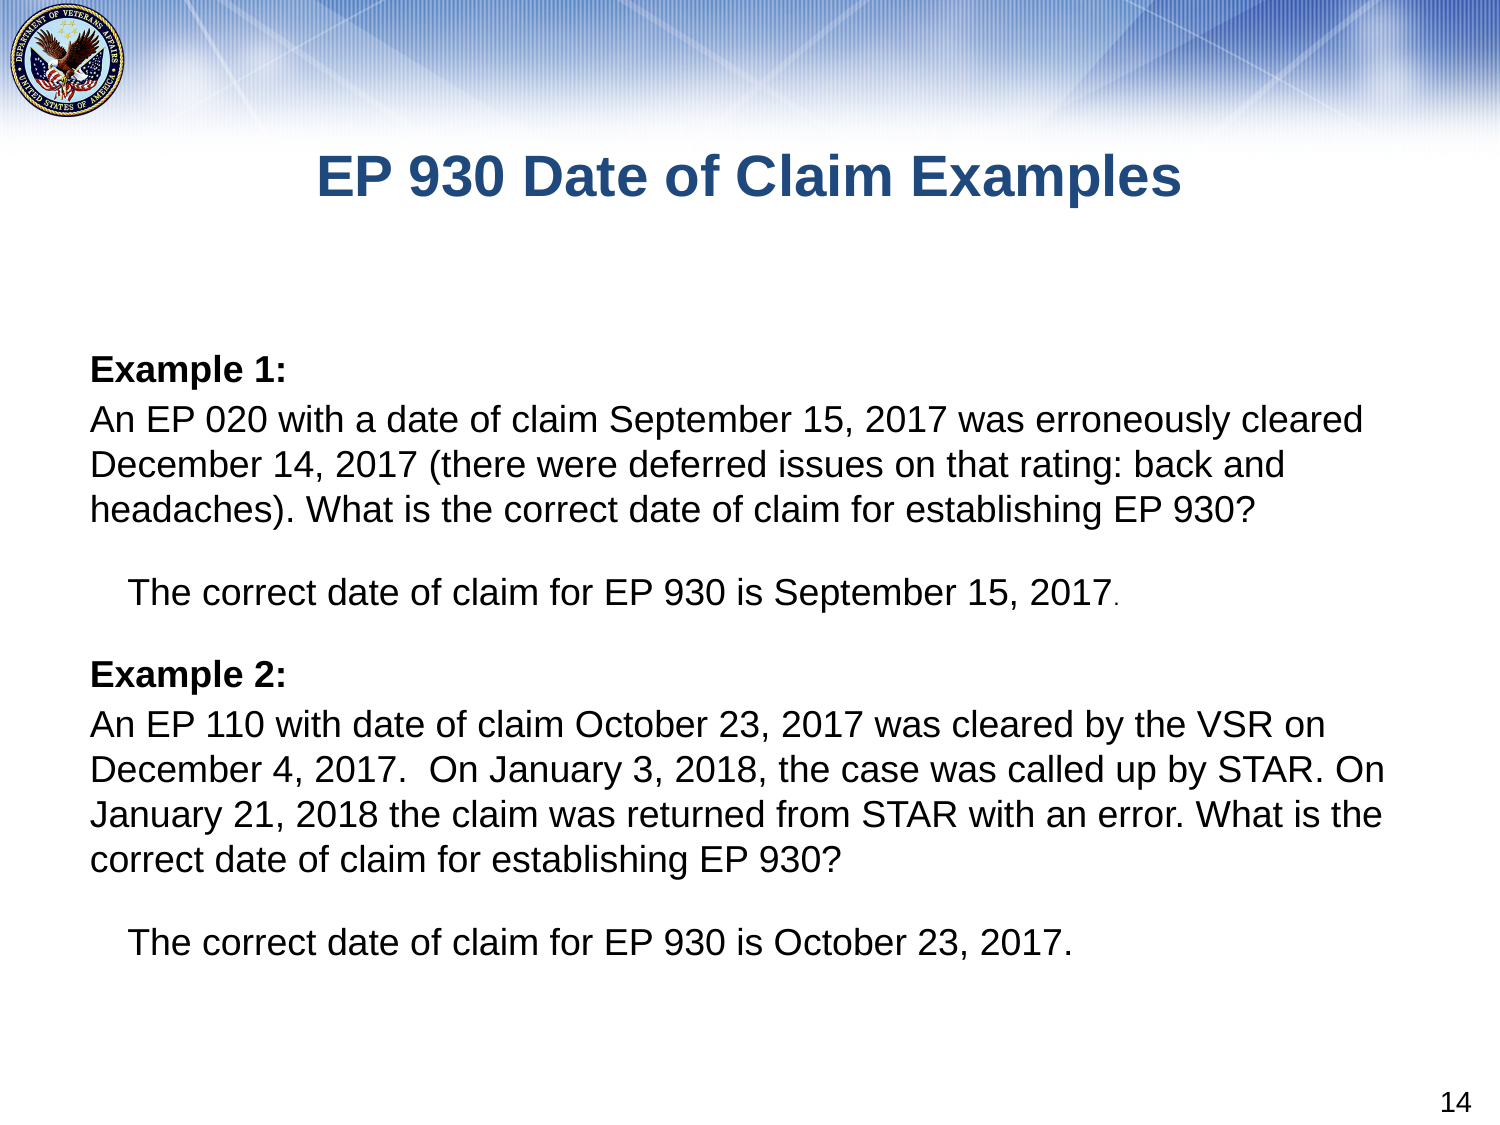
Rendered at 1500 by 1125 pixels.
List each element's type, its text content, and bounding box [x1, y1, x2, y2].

picture [0, 0, 1500, 130]
title EP 930 Date of Claim Examples [0, 130, 1500, 309]
picture [0, 309, 1500, 1062]
list Example 1: An EP 020 with a date of claim September 15, 2017 was erroneously cleared December 14, 2017 (there were deferred issues on that rating: back and headaches). What is the correct date of claim for establishing EP 930? The correct date of claim for EP 930 is September 15, 2017. Example 2: An EP 110 with date of claim October 23, 2017 was cleared by the VSR on December 4, 2017. On January 3, 2018, the case was called up by STAR. On January 21, 2018 the claim was returned from STAR with an error. What is the correct date of claim for establishing EP 930? The correct date of claim for EP 930 is October 23, 2017. [75, 337, 1425, 980]
slide_number 14 [1136, 1083, 1487, 1125]
